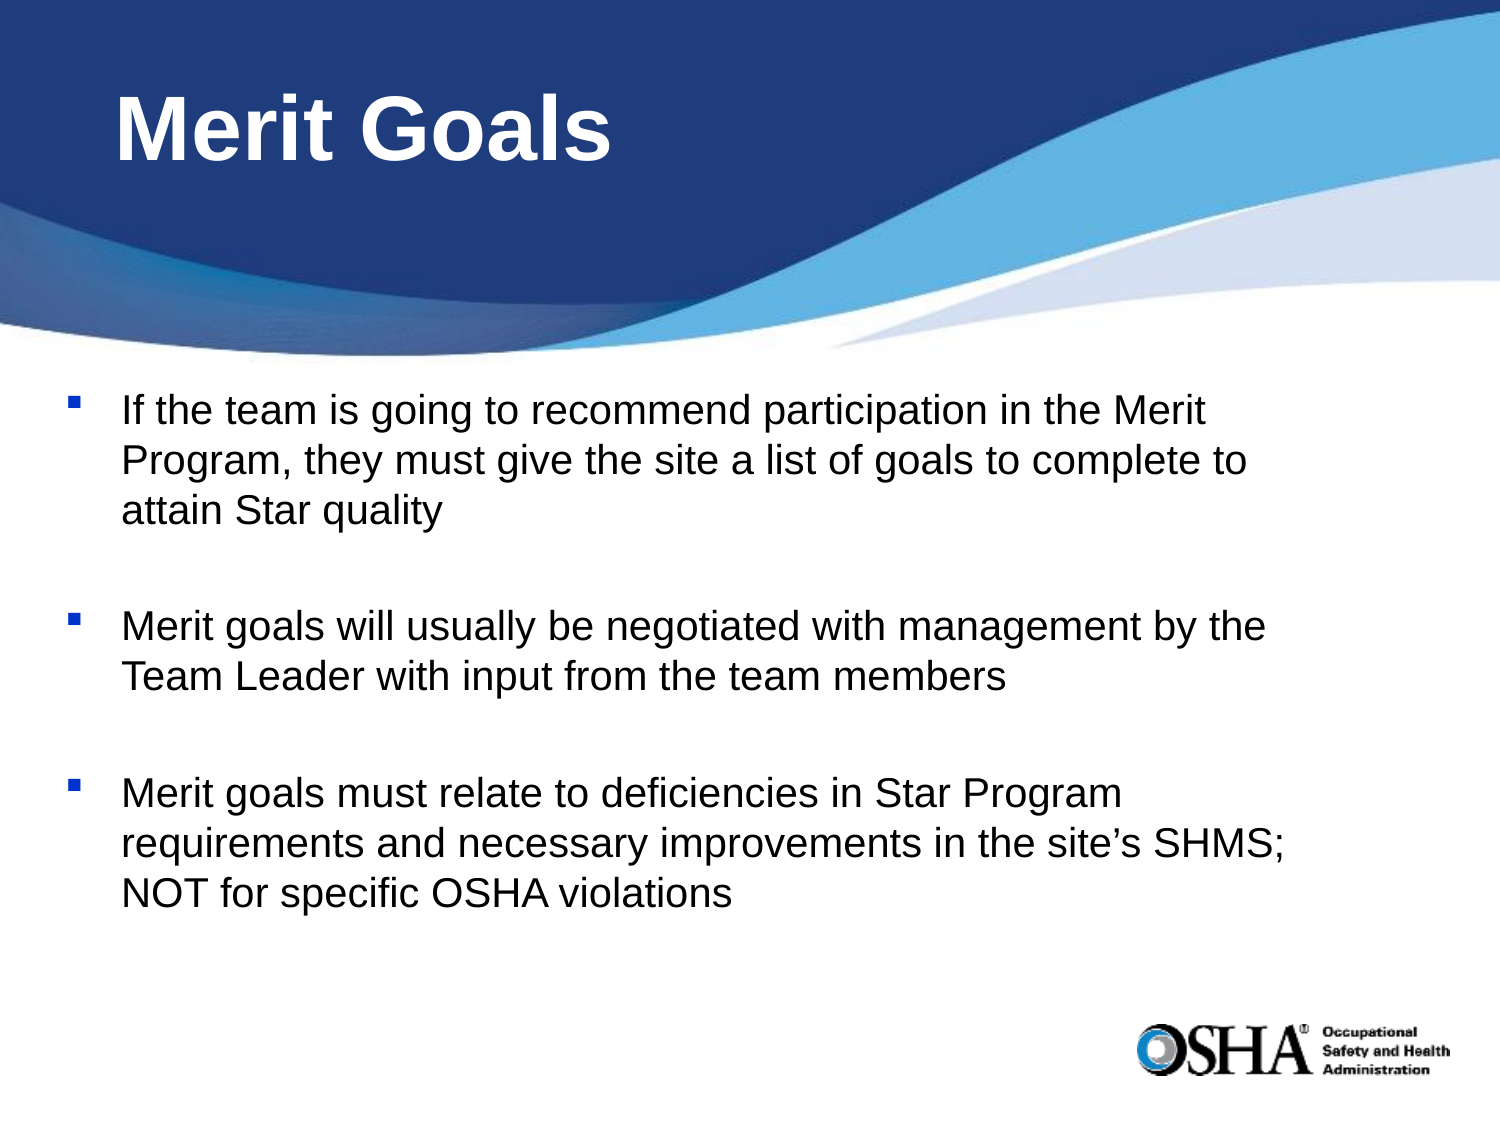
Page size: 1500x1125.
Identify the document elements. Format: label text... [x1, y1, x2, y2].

list If the team is going to recommend participation in the Merit Program, they must give the site a list of goals to complete to attain Star quality Merit goals will usually be negotiated with management by the Team Leader with input from the team members Merit goals must relate to deficiencies in Star Program requirements and necessary improvements in the site’s SHMS; NOT for specific OSHA violations [50, 375, 1325, 1125]
picture [0, 0, 1500, 364]
title Merit Goals [99, 37, 1375, 225]
picture [1325, 1024, 1450, 1076]
